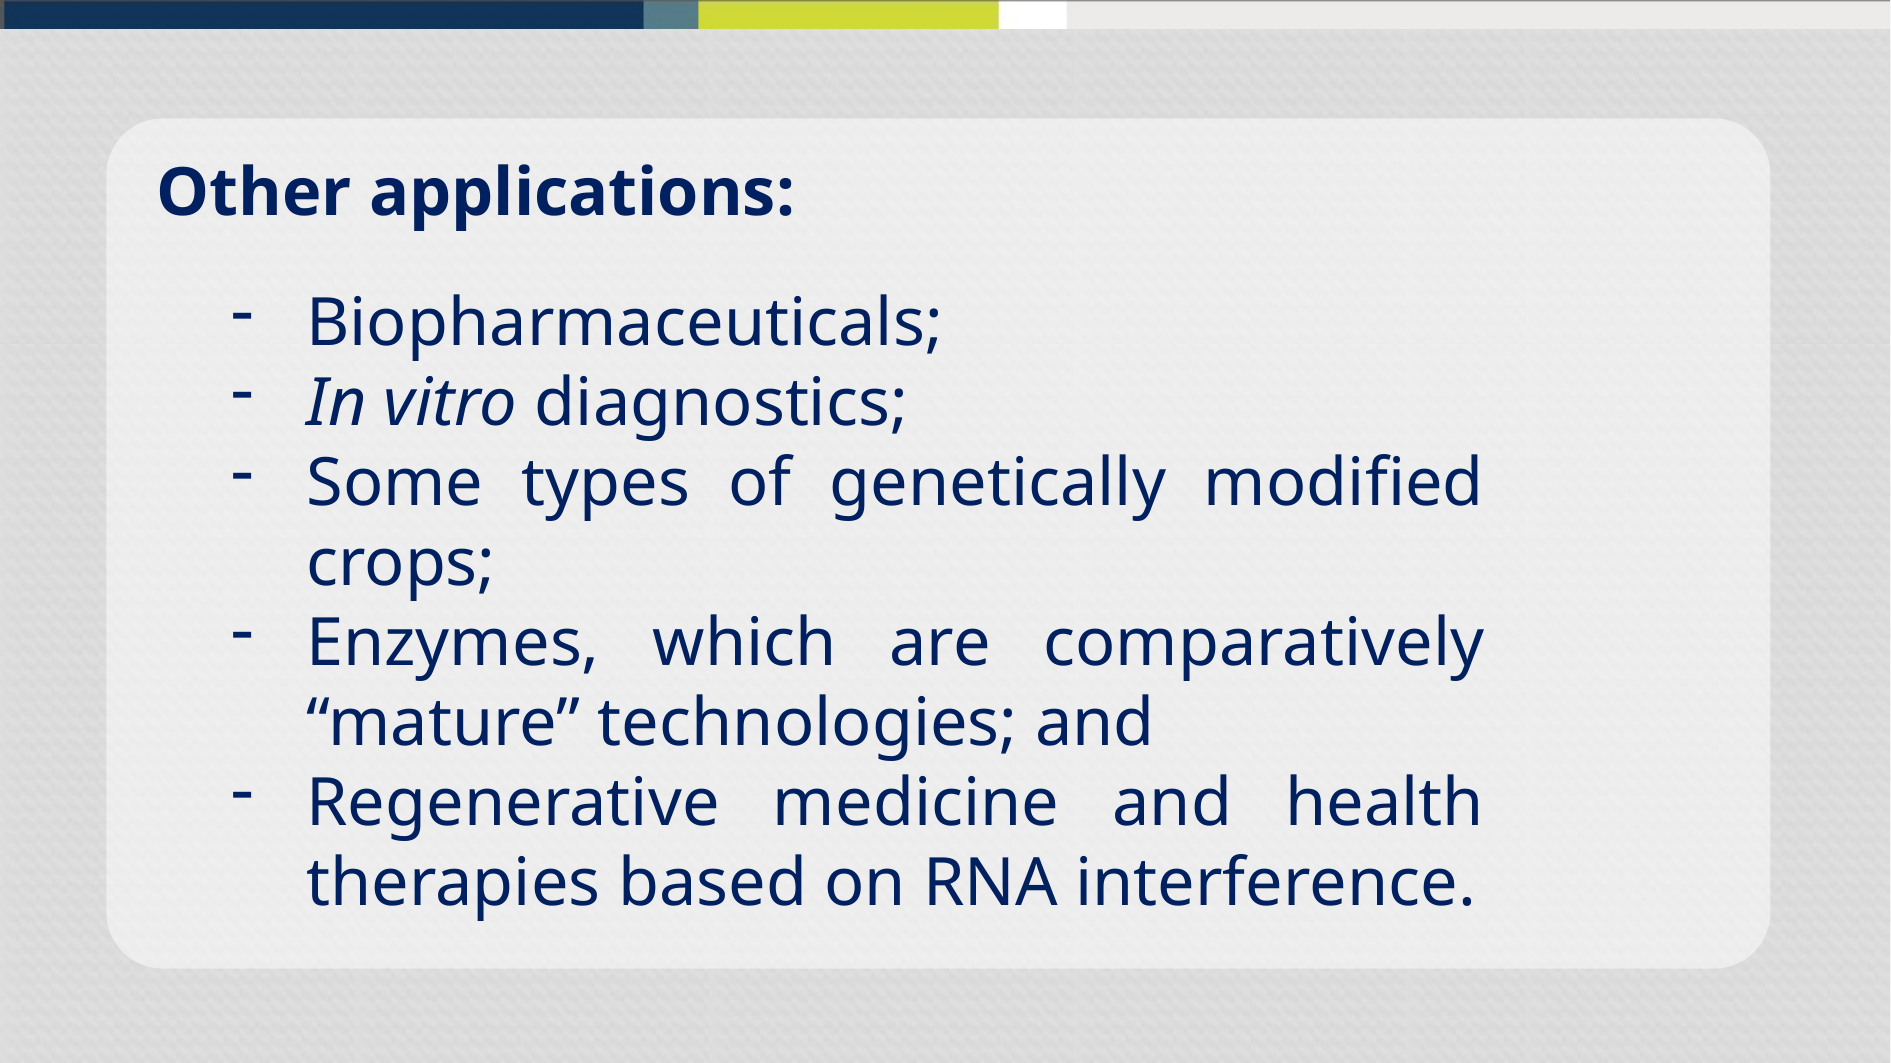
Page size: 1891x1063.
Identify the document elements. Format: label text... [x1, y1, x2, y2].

picture [0, 0, 1890, 29]
text_box Other applications: Biopharmaceuticals; In vitro diagnostics; Some types of genetically modified crops; Enzymes, which are comparatively “mature” technologies; and Regenerative medicine and health therapies based on RNA interference. [141, 141, 1501, 927]
text_box [106, 118, 1771, 969]
